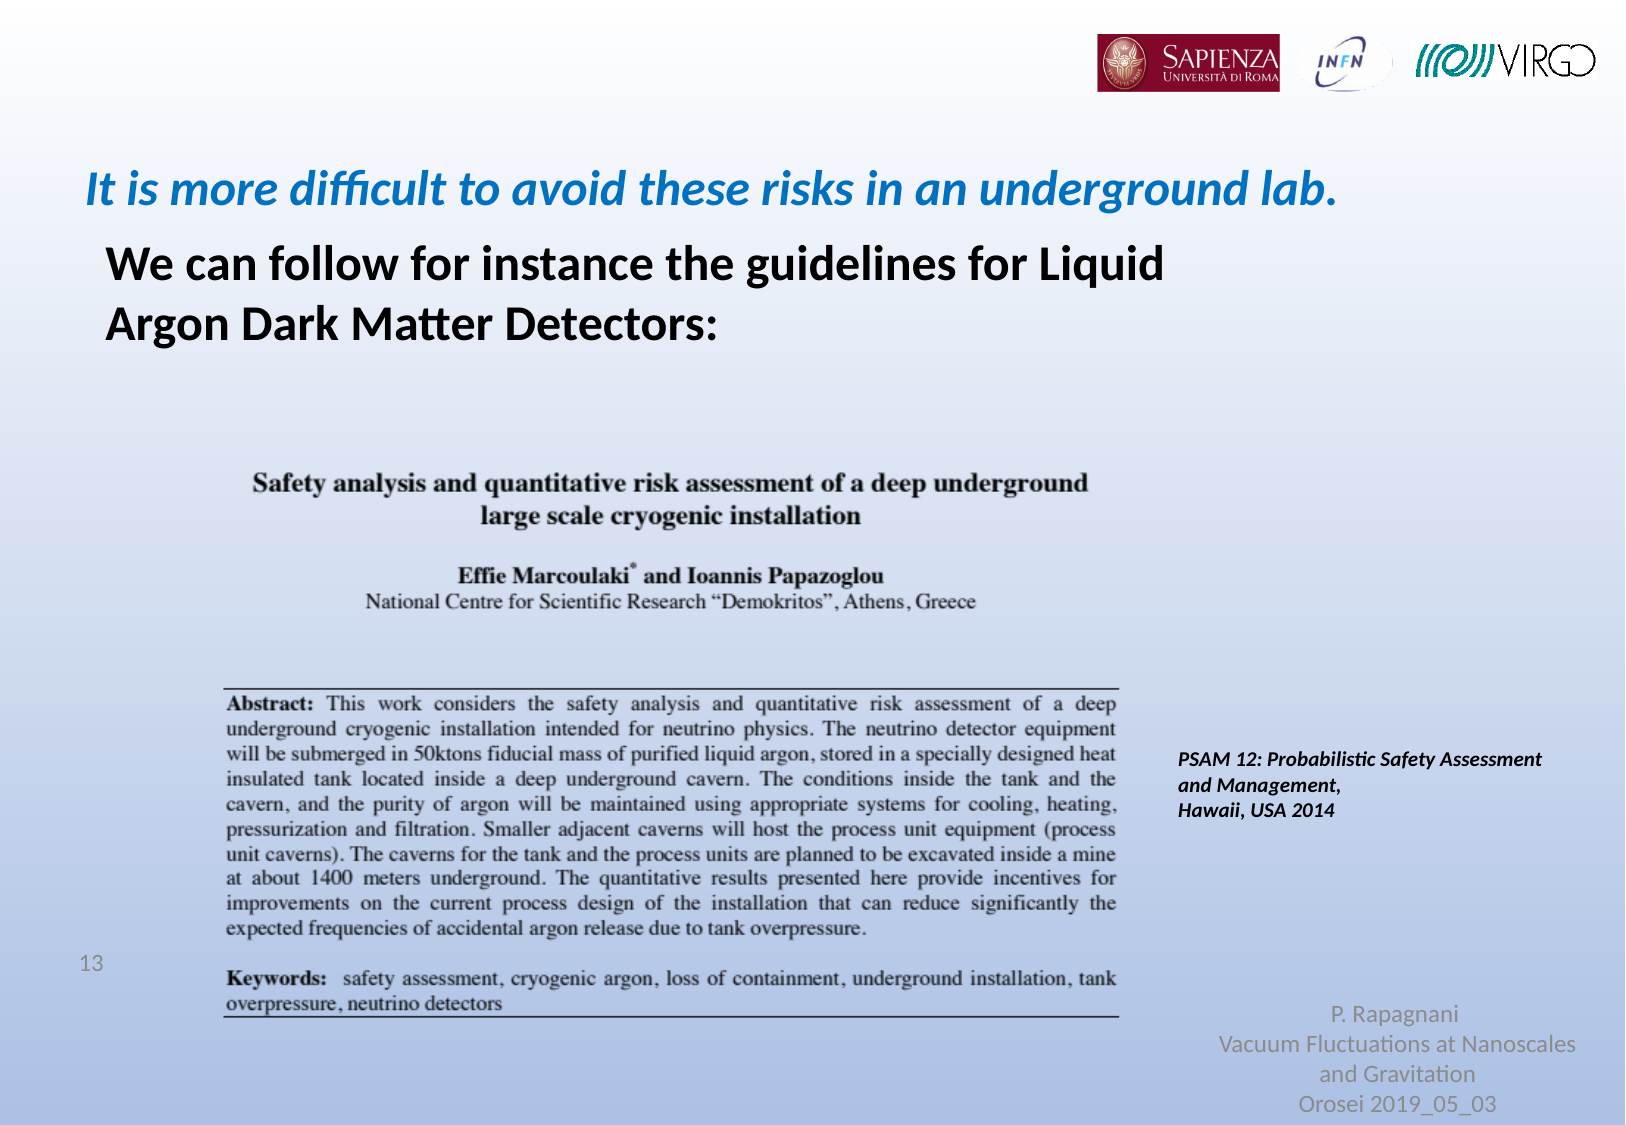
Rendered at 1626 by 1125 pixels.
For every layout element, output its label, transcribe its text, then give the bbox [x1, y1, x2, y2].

text_box PSAM 12: Probabilistic Safety Assessment and Management, Hawaii, USA 2014 [1163, 738, 1558, 830]
picture [206, 359, 1135, 1034]
text_box We can follow for instance the guidelines for Liquid Argon Dark Matter Detectors: [90, 223, 1302, 359]
footer P. Rapagnani Vacuum Fluctuations at Nanoscales and Gravitation Orosei 2019_05_03 [1188, 1018, 1607, 1097]
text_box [1097, 34, 1597, 92]
slide_number 13 [62, 939, 119, 985]
text_box It is more difficult to avoid these risks in an underground lab. [70, 148, 1366, 224]
